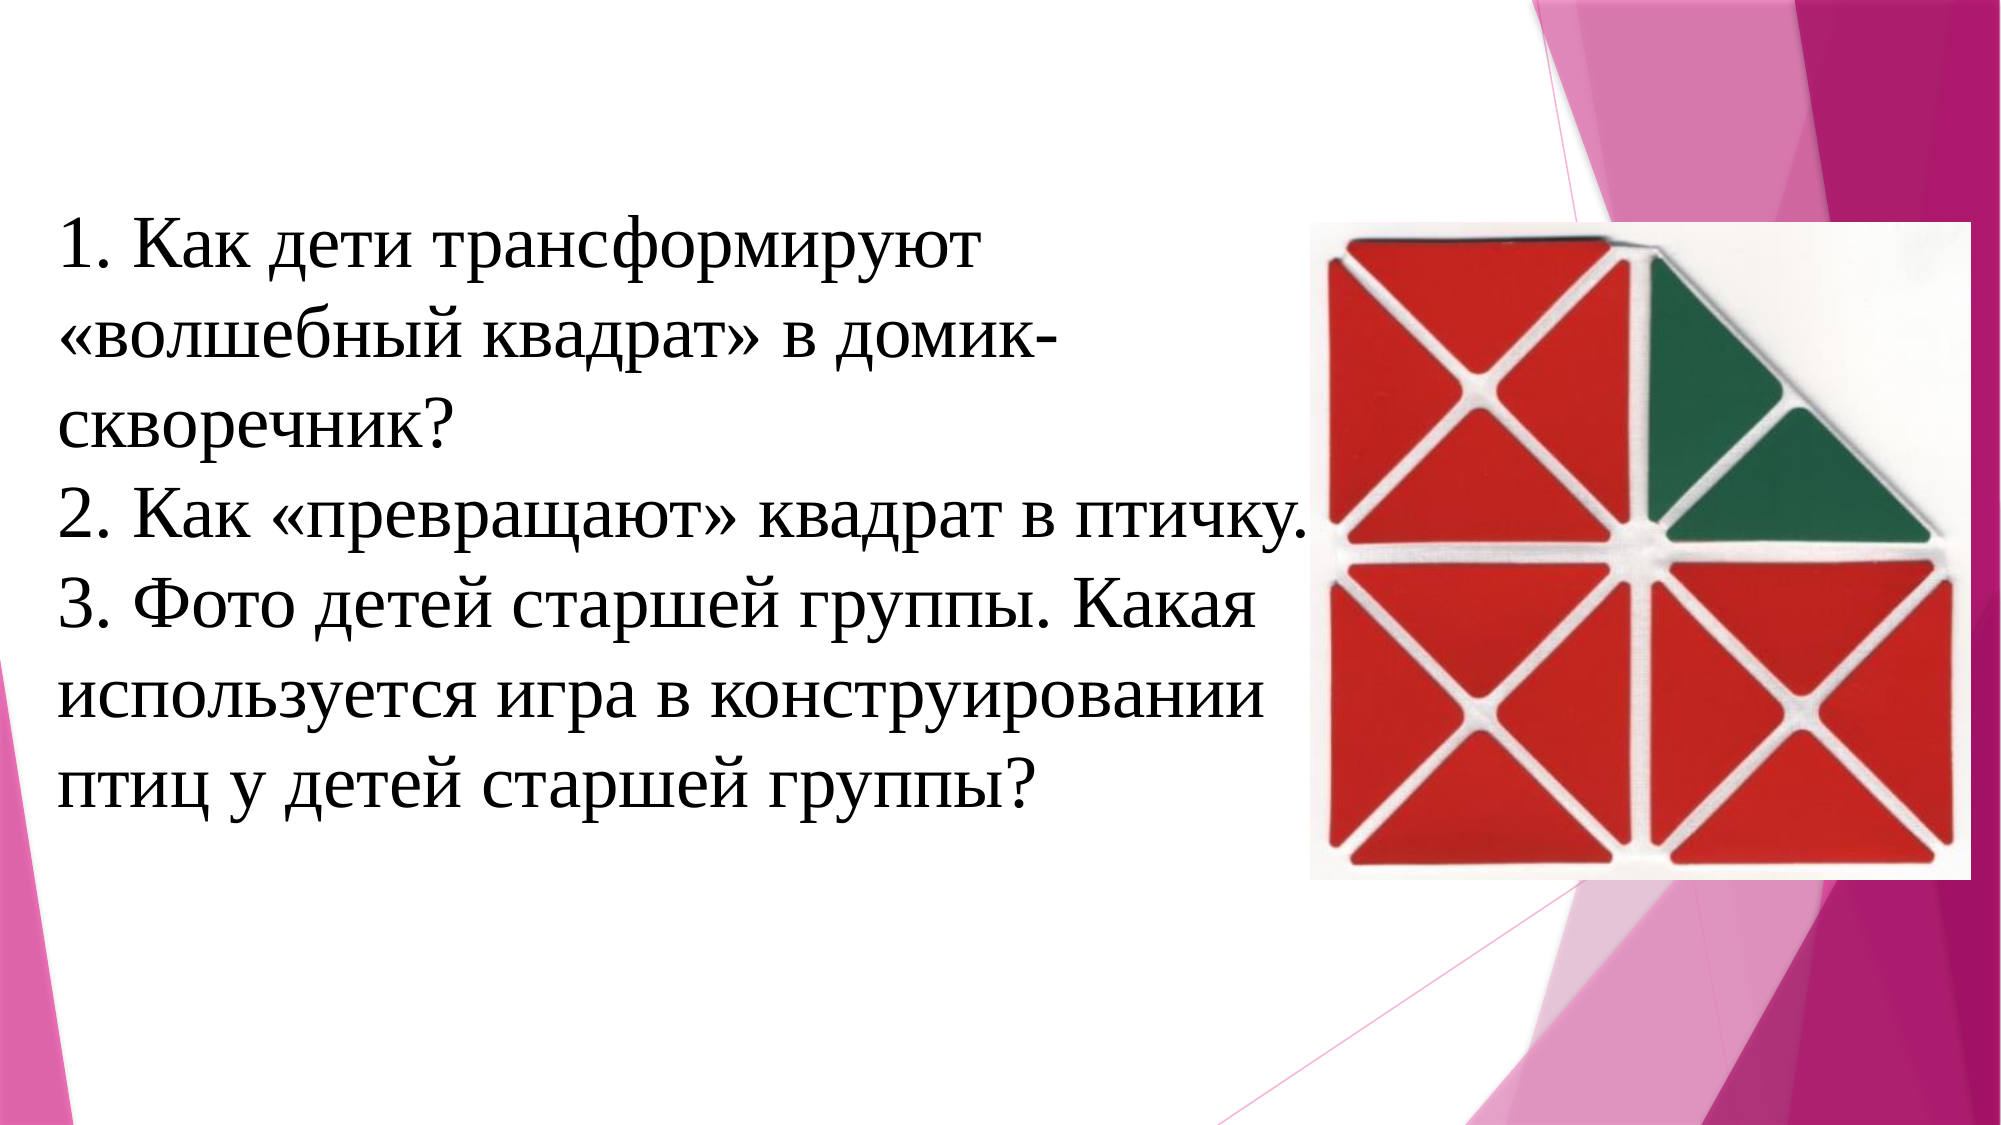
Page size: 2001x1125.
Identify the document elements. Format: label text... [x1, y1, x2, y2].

title 1. Как дети трансформируют «волшебный квадрат» в домик- скворечник? 2. Как «превращают» квадрат в птичку. 3. Фото детей старшей группы. Какая используется игра в конструировании птиц у детей старшей группы? [42, 185, 1408, 997]
picture [1309, 221, 1972, 881]
